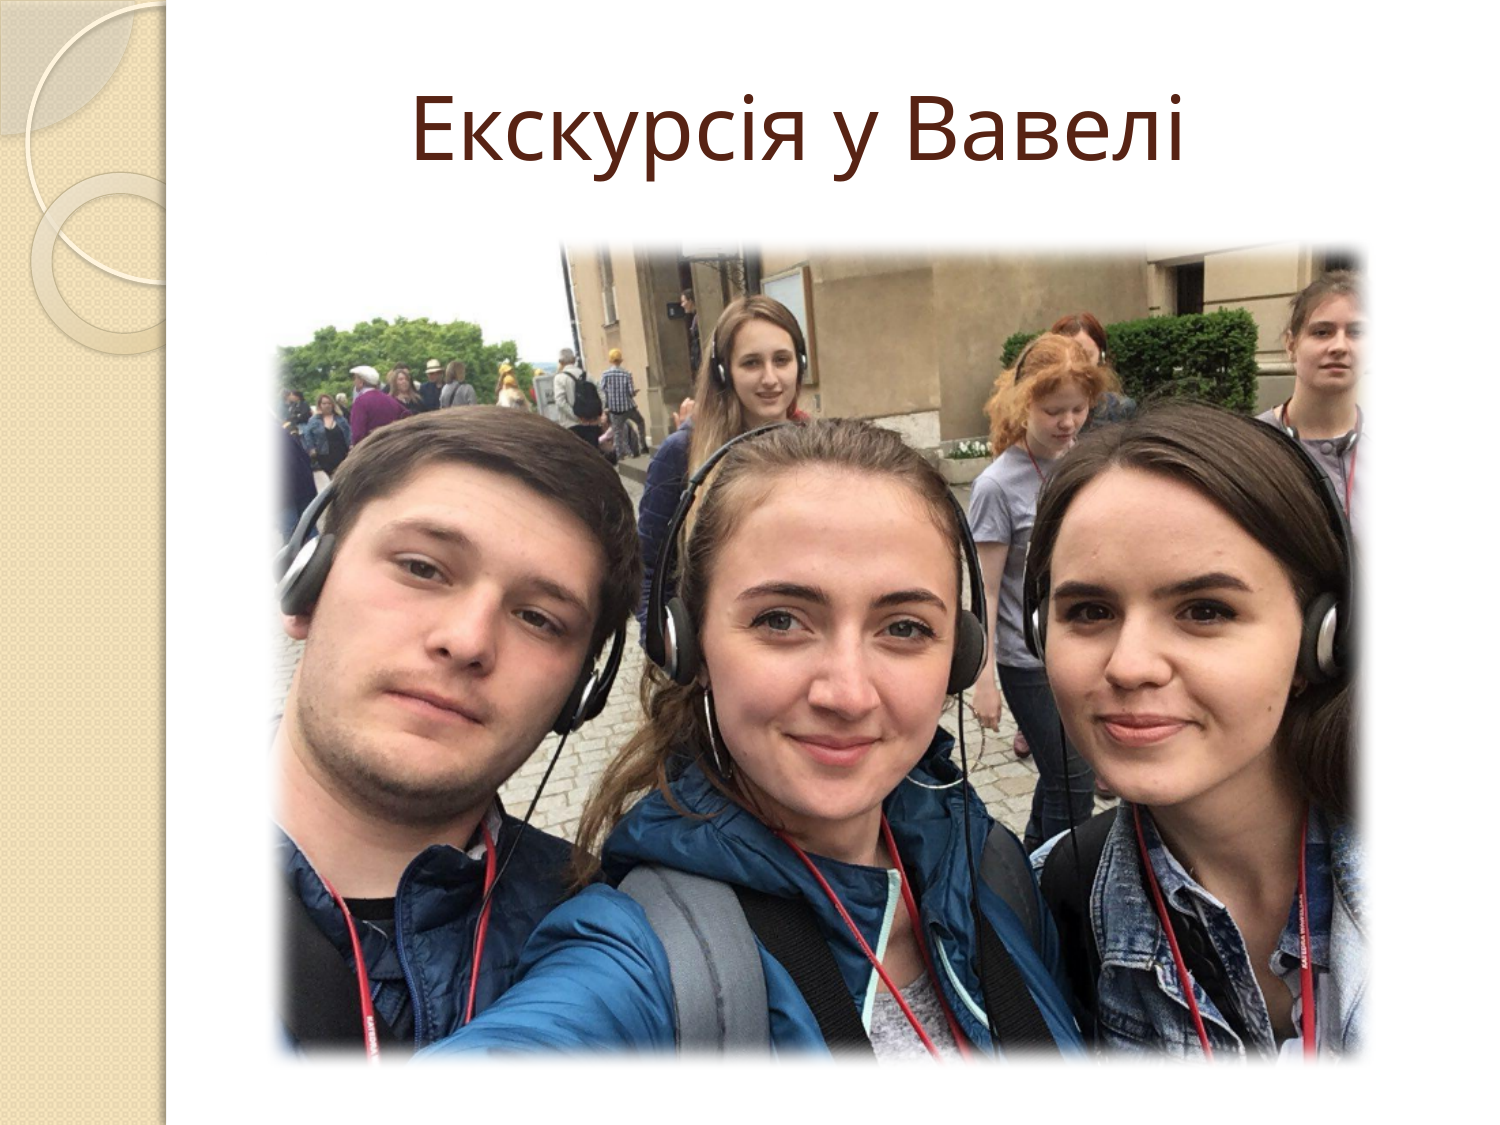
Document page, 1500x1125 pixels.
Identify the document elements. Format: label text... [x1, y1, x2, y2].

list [265, 237, 1376, 1071]
title Екскурсія у Вавелі [183, 30, 1413, 219]
